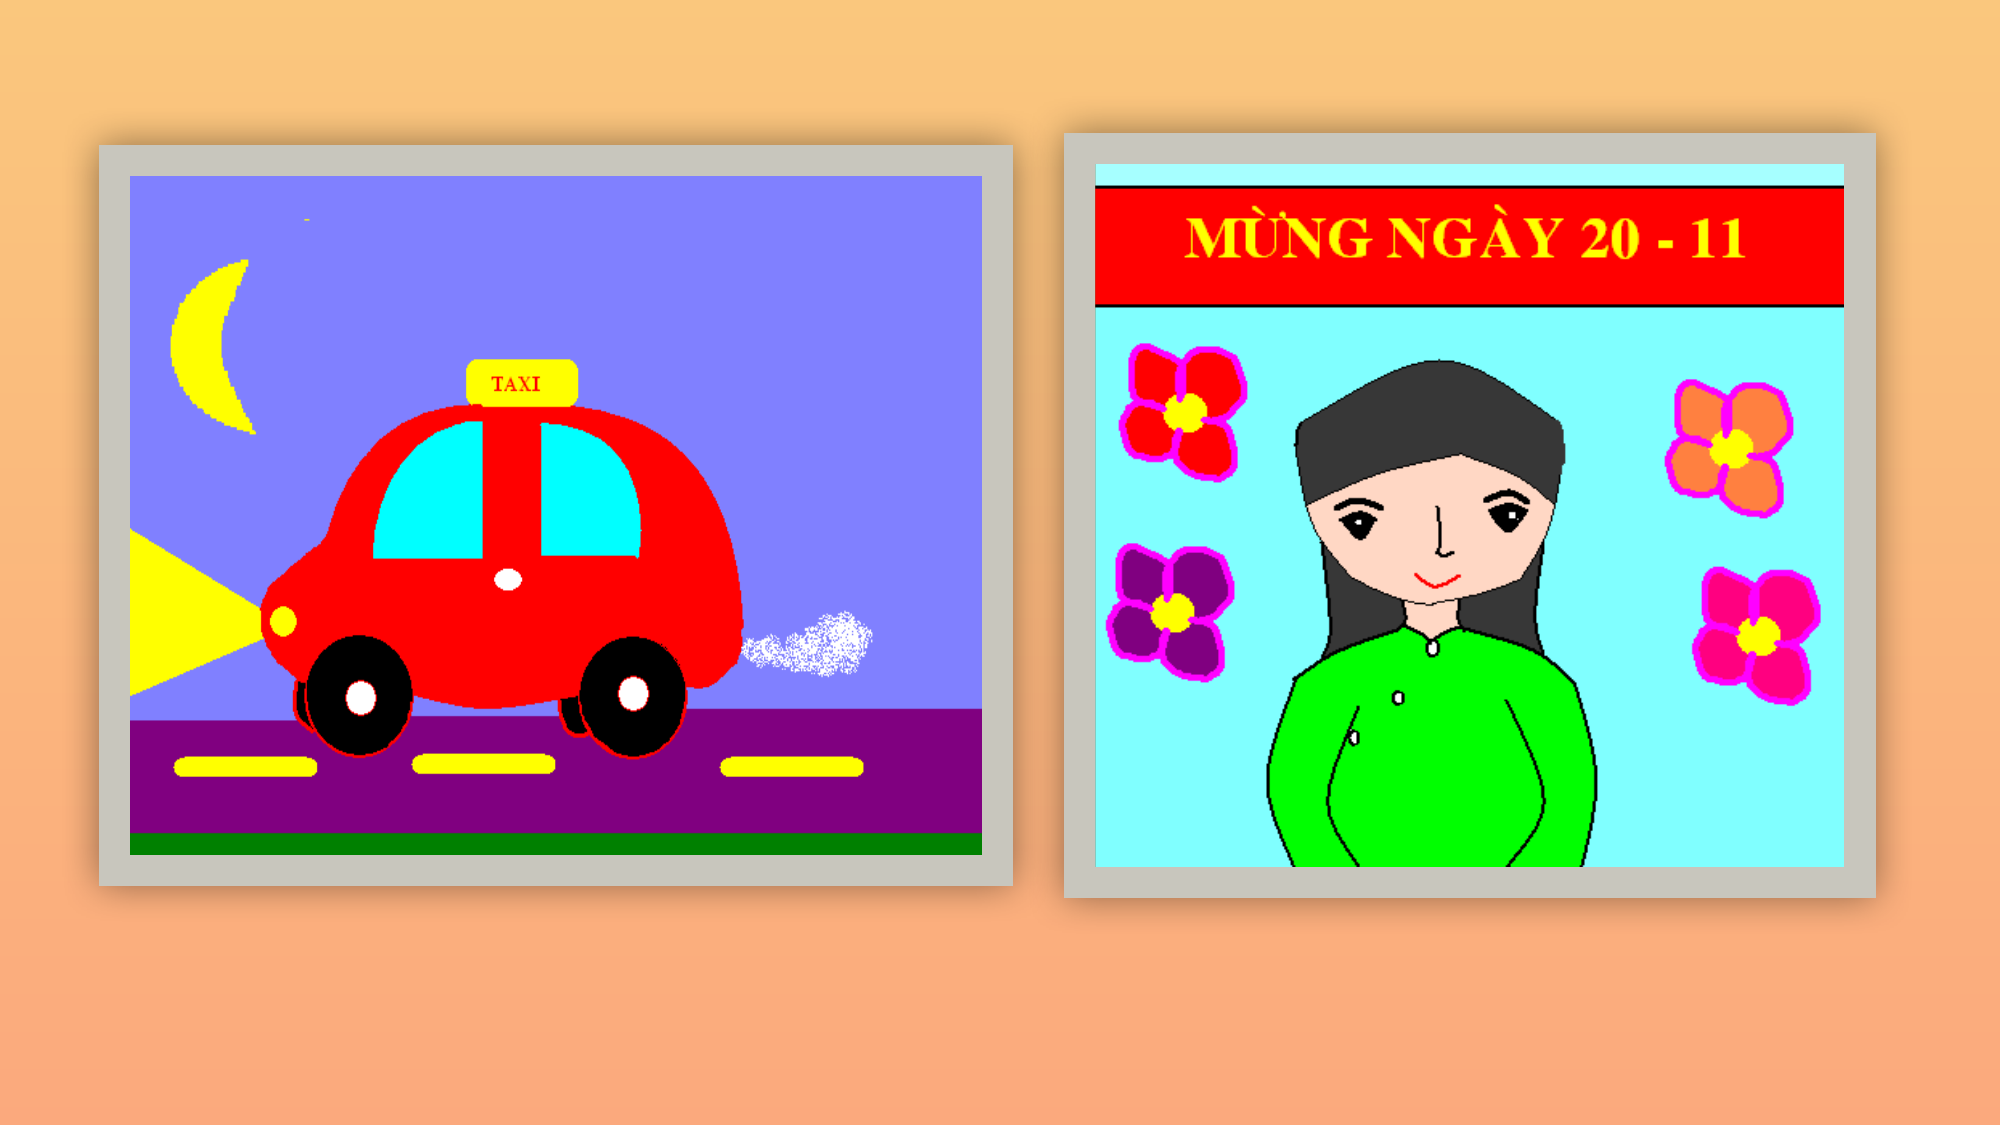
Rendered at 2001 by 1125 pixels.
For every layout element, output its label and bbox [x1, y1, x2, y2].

picture [130, 175, 983, 855]
picture [1095, 163, 1845, 867]
